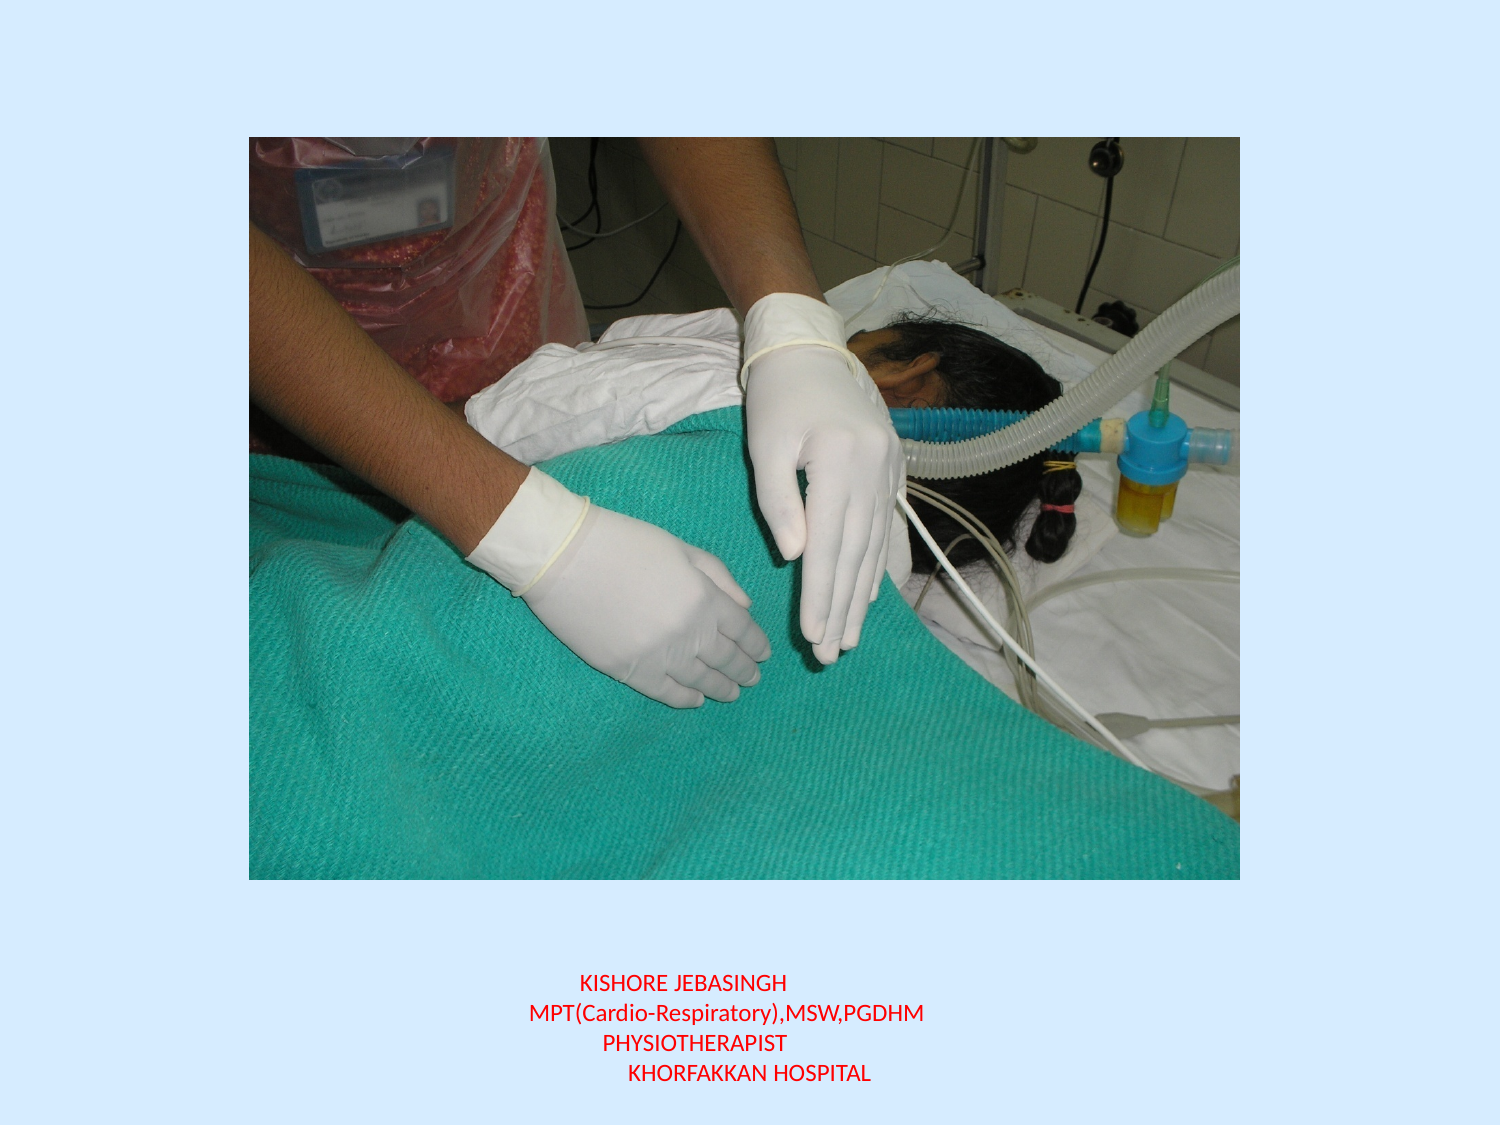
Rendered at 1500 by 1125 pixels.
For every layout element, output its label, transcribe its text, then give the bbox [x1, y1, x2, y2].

footer KISHORE JEBASINGH MPT(Cardio-Respiratory),MSW,PGDHM PHYSIOTHERAPIST KHORFAKKAN HOSPITAL [512, 950, 988, 1103]
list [249, 137, 1241, 881]
